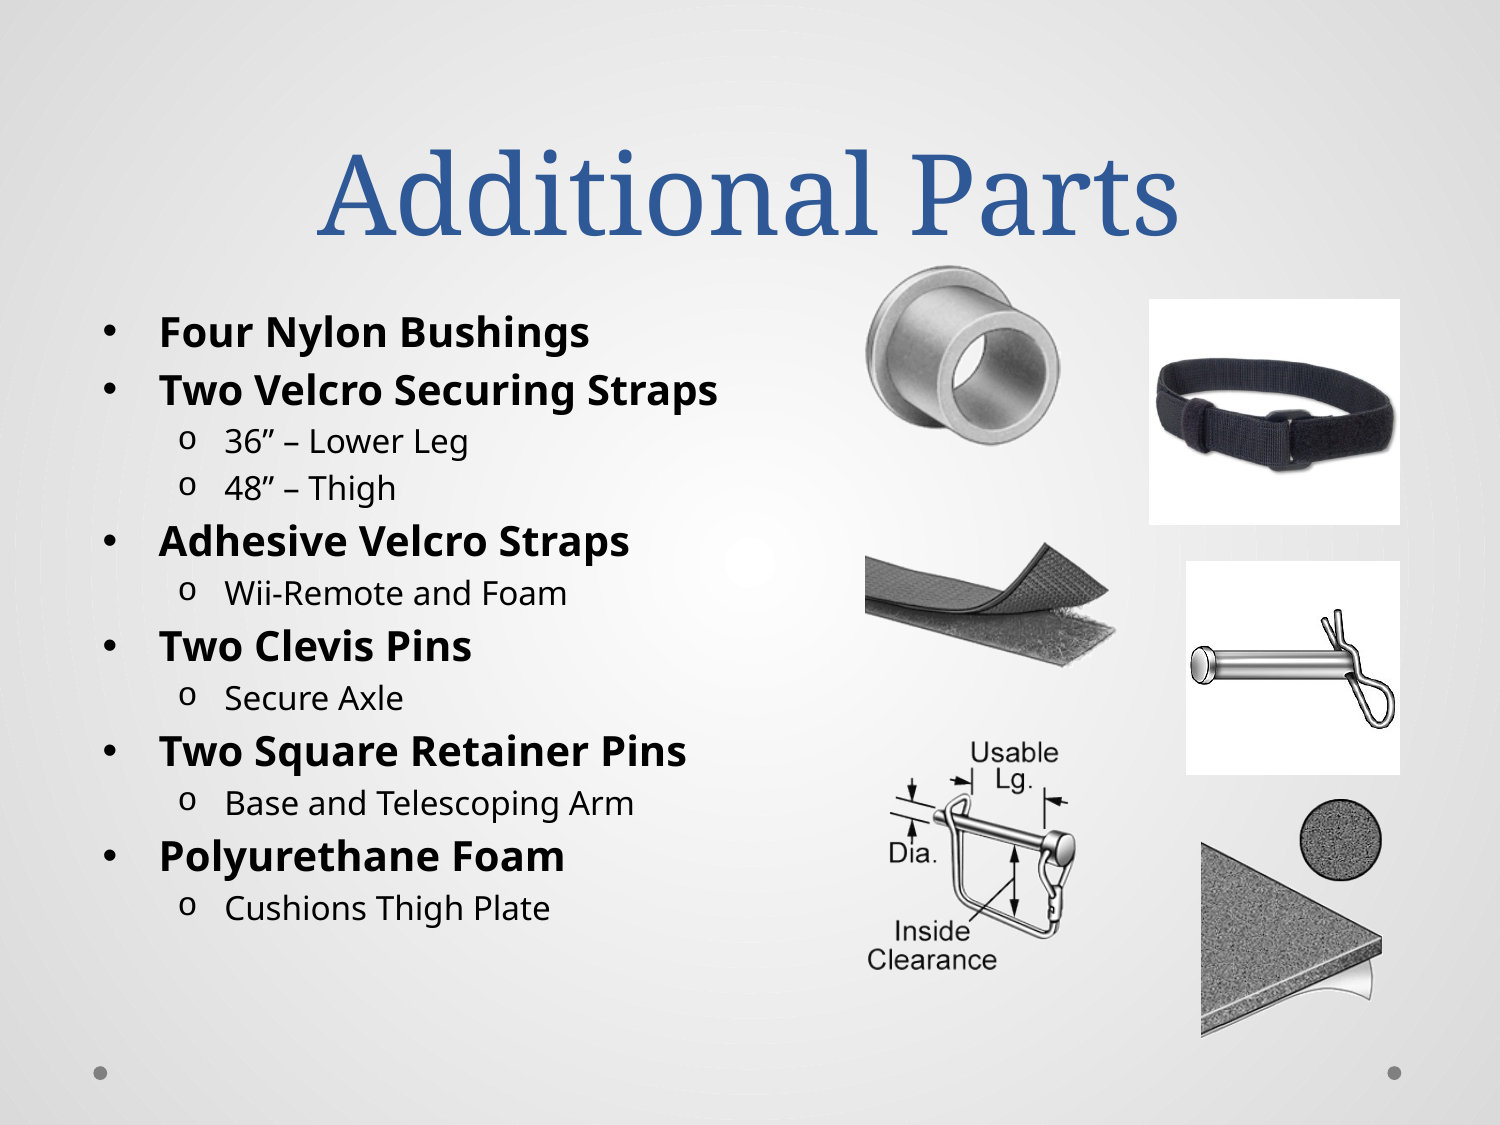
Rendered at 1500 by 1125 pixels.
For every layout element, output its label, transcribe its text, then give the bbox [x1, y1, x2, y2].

list Four Nylon Bushings Two Velcro Securing Straps 36” – Lower Leg 48” – Thigh Adhesive Velcro Straps Wii-Remote and Foam Two Clevis Pins Secure Axle Two Square Retainer Pins Base and Telescoping Arm Polyurethane Foam Cushions Thigh Plate [87, 297, 775, 1041]
picture [1201, 799, 1384, 1039]
picture [1185, 560, 1401, 776]
picture [865, 542, 1118, 668]
picture [868, 741, 1077, 970]
picture [865, 265, 1061, 448]
title Additional Parts [0, 3, 1500, 266]
picture [1149, 299, 1401, 526]
